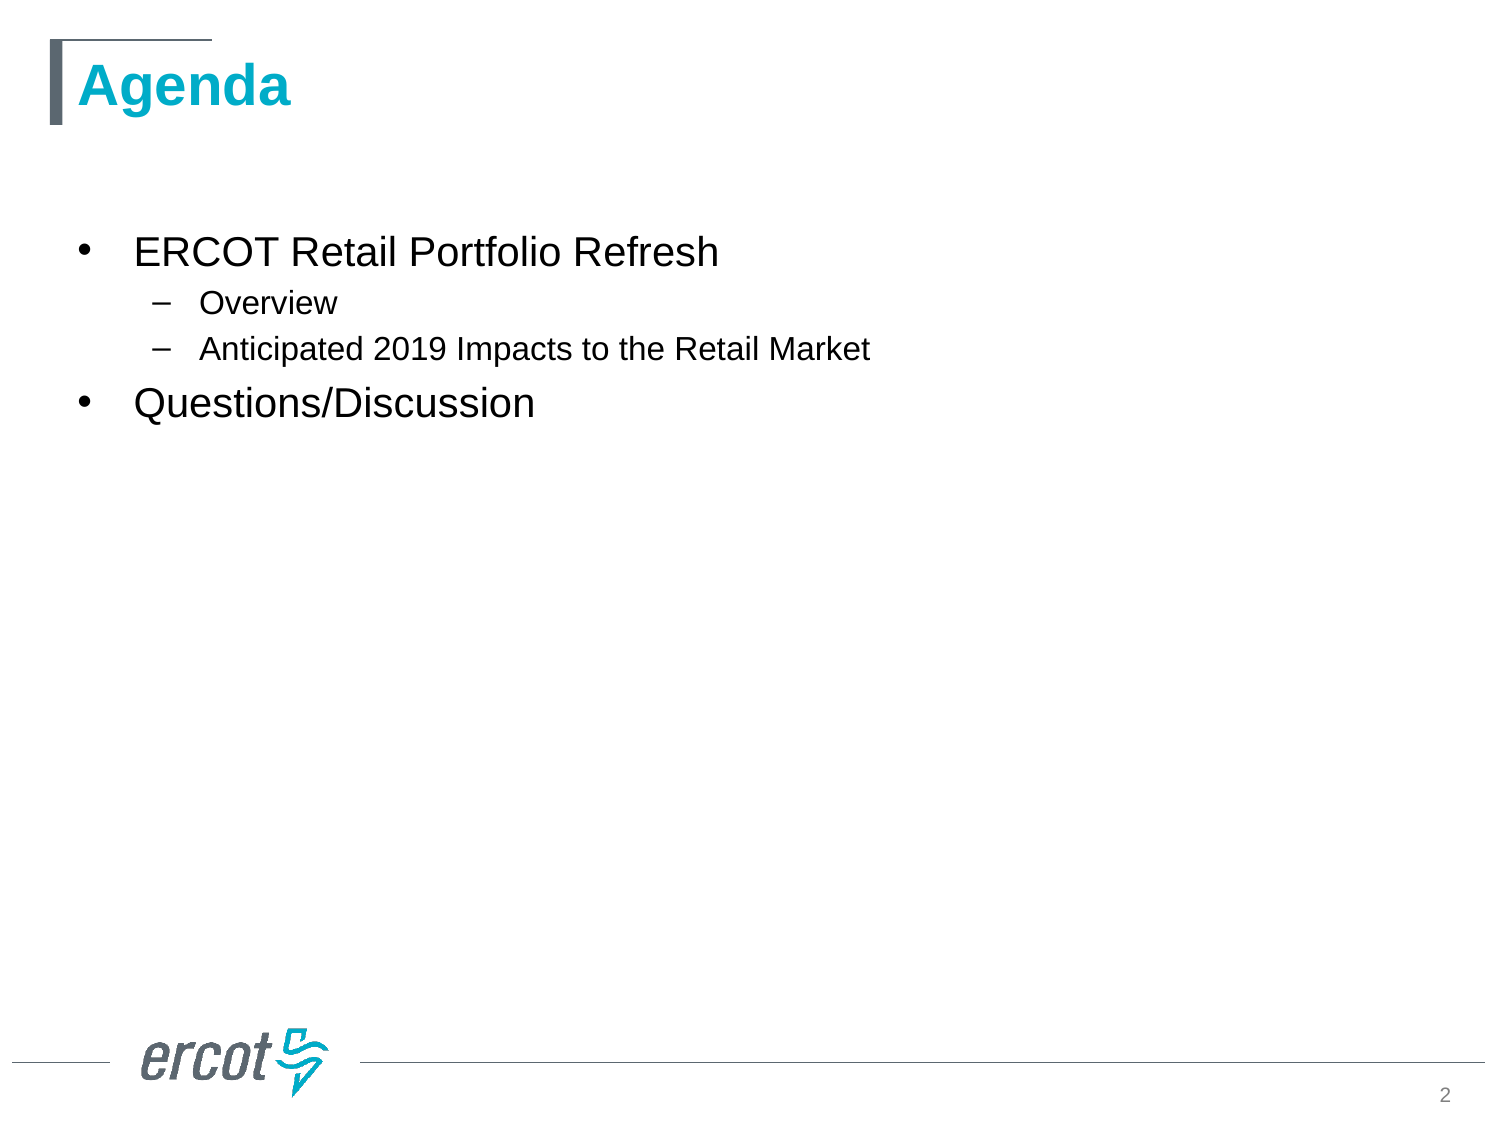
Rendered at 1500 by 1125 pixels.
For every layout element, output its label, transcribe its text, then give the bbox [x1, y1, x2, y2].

title Agenda [62, 39, 1450, 228]
list ERCOT Retail Portfolio Refresh Overview Anticipated 2019 Impacts to the Retail Market Questions/Discussion [62, 216, 1300, 888]
picture [137, 1024, 332, 1100]
